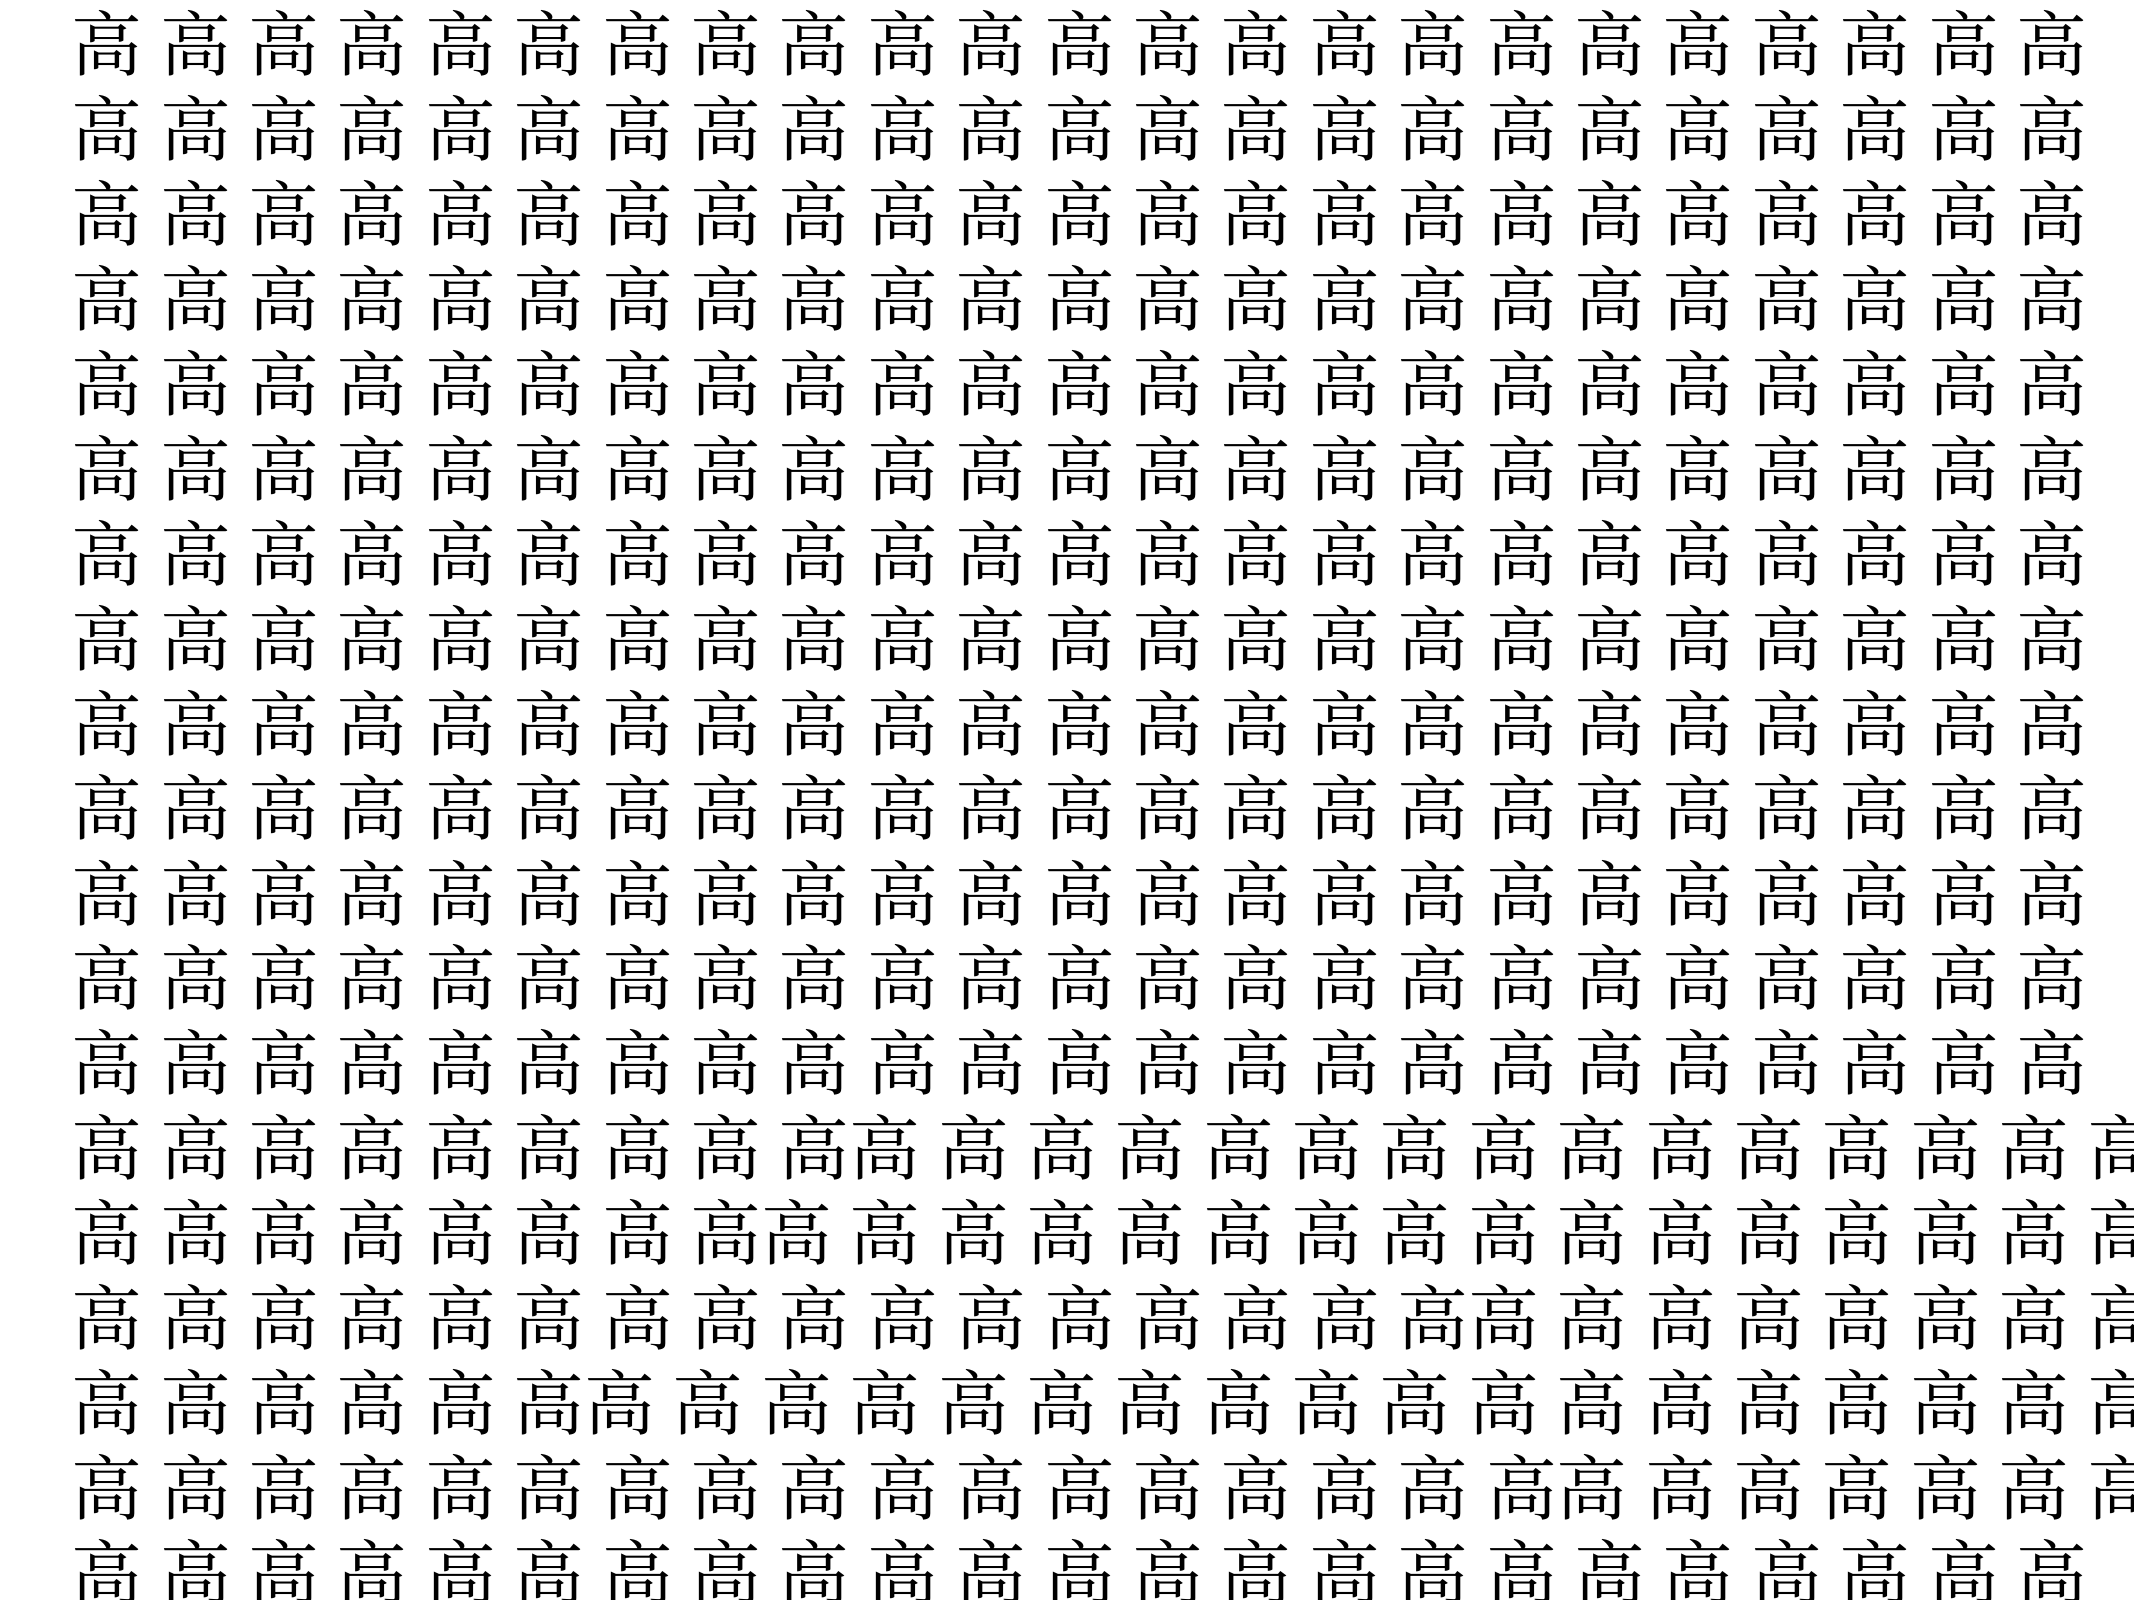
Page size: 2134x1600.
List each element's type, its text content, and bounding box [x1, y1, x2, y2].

text_box 高 高 高 高 高 高 高 高 高 高 高 高 高 高 高 高 高 高 高 高 高 高 高 高 高 高 高 高 高 高 高 高 高 高 高 高 高 高 高 高 高 高 高 高 高 高 高 高 高 高 高 高 高 高 高 高 高 高 高 高 高 高 高 高 高 高 高 高 高 高 高 高 高 高 高 高 高 高 高 高 高 高 高 高 高 高 高 高 高 高 高 高 高 高 高 高 高 高 高 高 高 高 高 高 高 高 高 高 高 高 高 高 高 高 高 高 高 高 高 高 高 高 高 高 高 高 高 高 高 高 高 高 高 高 高 高 高 高 高 高 高 高 高 高 高 高 高 高 高 高 高 高 高 高 高 高 高 高 高 高 高 高 高 高 高 高 高 高 高 高 高 高 高 高 高 高 高 高 高 高 高 高 高 高 高 高 高 高 高 高 高 高 高 高 高 高 高 高 高 高 高 高 高 高 高 高 高 高 高 高 高 高 高 高 高 高 高 高 高 高 高 高 高 高 高 高 高 高 高 高 高 高 高 高 高 高 高 高 高 高 高 高 高 高 高 高 高 高 高 高 高 高 高 高 高 高 高 高 高 高 高 高 高 高 高 高 高 高 高 高 高 高 高 高 高 高 高 高 高 高 高 高 高 高 高 高 高 高 高 高 高 高 高 高 高 高 高 高 高 高 高 高 高 高 高 高 高 高高 高 高 高 高 高 高 高 高 高 高 高 高 高 高 高 高 高 高 高 高 高 高高 高 高 高 高 高 高 高 高 高 高 高 高 高 高 高 高 高 高 高 高 高 高 高 高 高 高 高 高 高 高 高高 高 高 高 高 高 高 高 高 高 高 高 高 高高 高 高 高 高 高 高 高 高 高 高 高 高 高 高 高 高 高 高 高 高 高 高 高 高 高 高 高 高 高 高 高 高 高 高高 高 高 高 高 高 高 高 高 高 高 高 高 高 高 高 高 高 高 高 高 高 高 高 高 高 高 高 高 高 高 高 高 高 高 高 高 高 高 高 高 高 高 高 高 高高 高 [50, 0, 2134, 1600]
